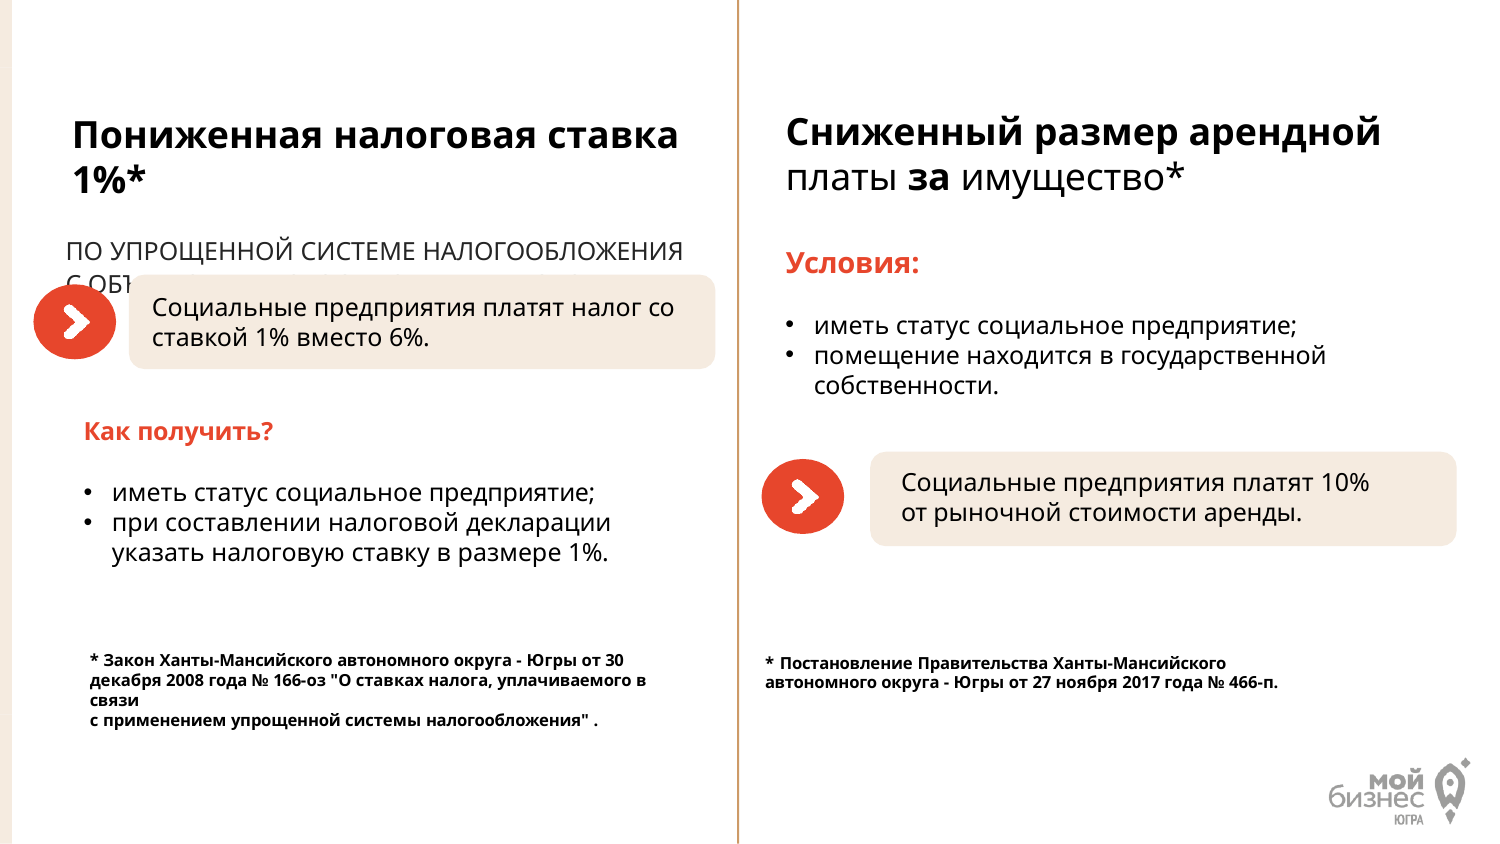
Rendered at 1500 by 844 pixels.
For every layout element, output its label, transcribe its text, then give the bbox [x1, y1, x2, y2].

text_box иметь статус социальное предприятие; при составлении налоговой декларации указать налоговую ставку в размере 1%. [81, 474, 632, 567]
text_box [761, 458, 845, 535]
text_box [129, 274, 716, 370]
picture [1327, 756, 1471, 826]
text_box Условия: иметь статус социальное предприятие; помещение находится в государственной собственности. [783, 242, 1353, 400]
text_box Социальные предприятия платят 10% от рыночной стоимости аренды. [898, 464, 1397, 527]
text_box * Постановление Правительства Ханты-Мансийского автономного округа - Югры от 27 ноября 2017 года № 466-п. [762, 650, 1341, 693]
text_box [0, 0, 12, 844]
text_box Социальные предприятия платят налог со ставкой 1% вместо 6%. Как получить? [81, 289, 679, 445]
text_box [33, 284, 117, 360]
text_box Пониженная налоговая ставка 1%* ПО УПРОЩЕННОЙ СИСТЕМЕ НАЛОГООБЛОЖЕНИЯ С ОБЪЕКТОМ НАЛОГООБЛОЖЕНИЯ «ДОХОДЫ» [63, 109, 702, 289]
text_box [870, 451, 1457, 547]
text_box * Закон Ханты-Мансийского автономного округа - Югры от 30 декабря 2008 года № 166-оз "О ставках налога, уплачиваемого в связи с применением упрощенной системы налогообложения" . [87, 648, 696, 730]
title Сниженный размер арендной платы за имущество* [783, 105, 1441, 249]
